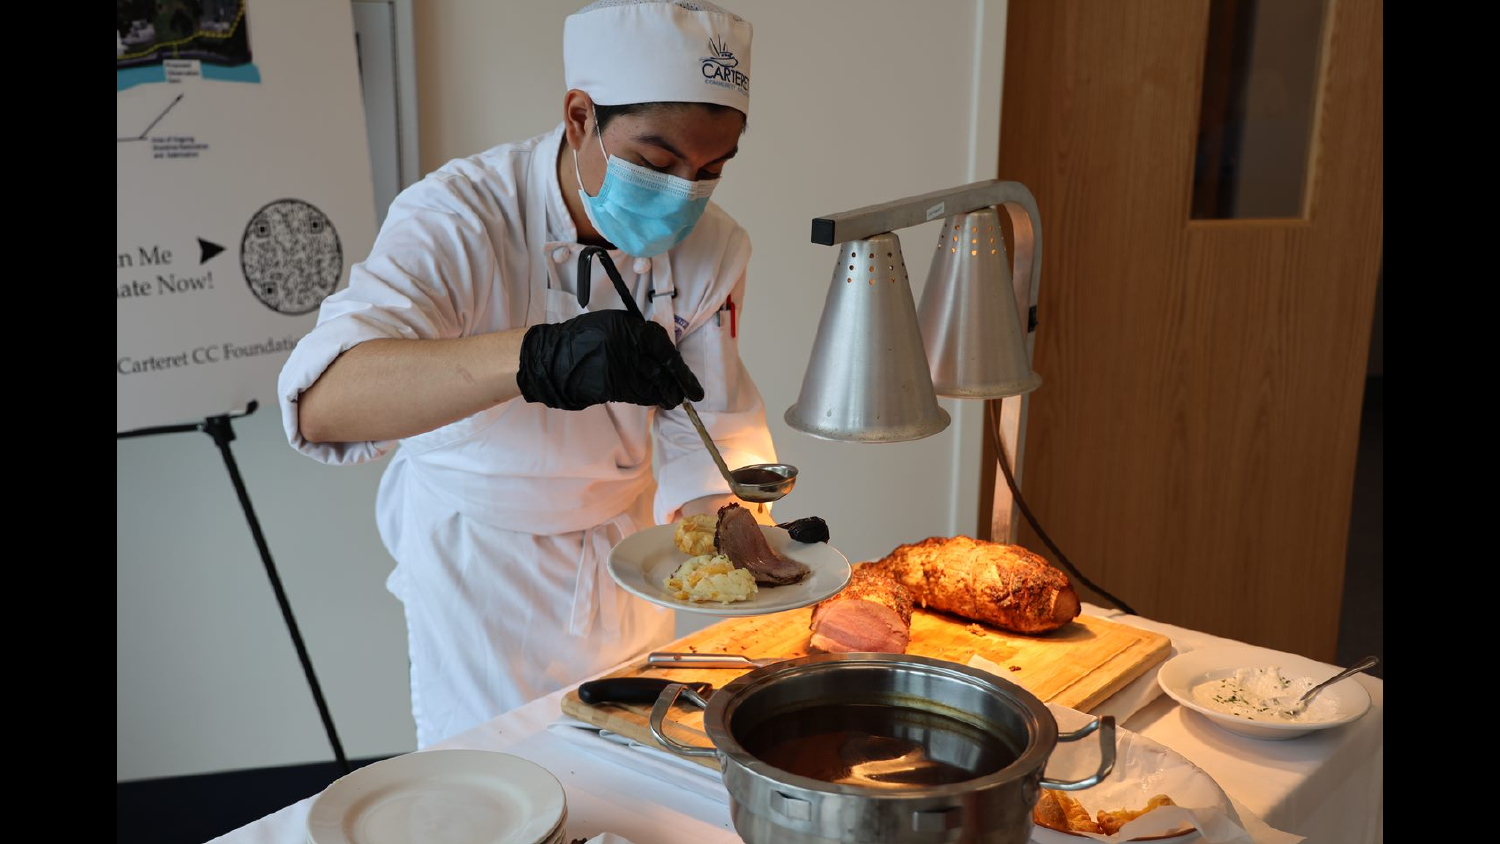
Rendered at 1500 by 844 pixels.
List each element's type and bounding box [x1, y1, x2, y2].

picture [117, 0, 1383, 844]
